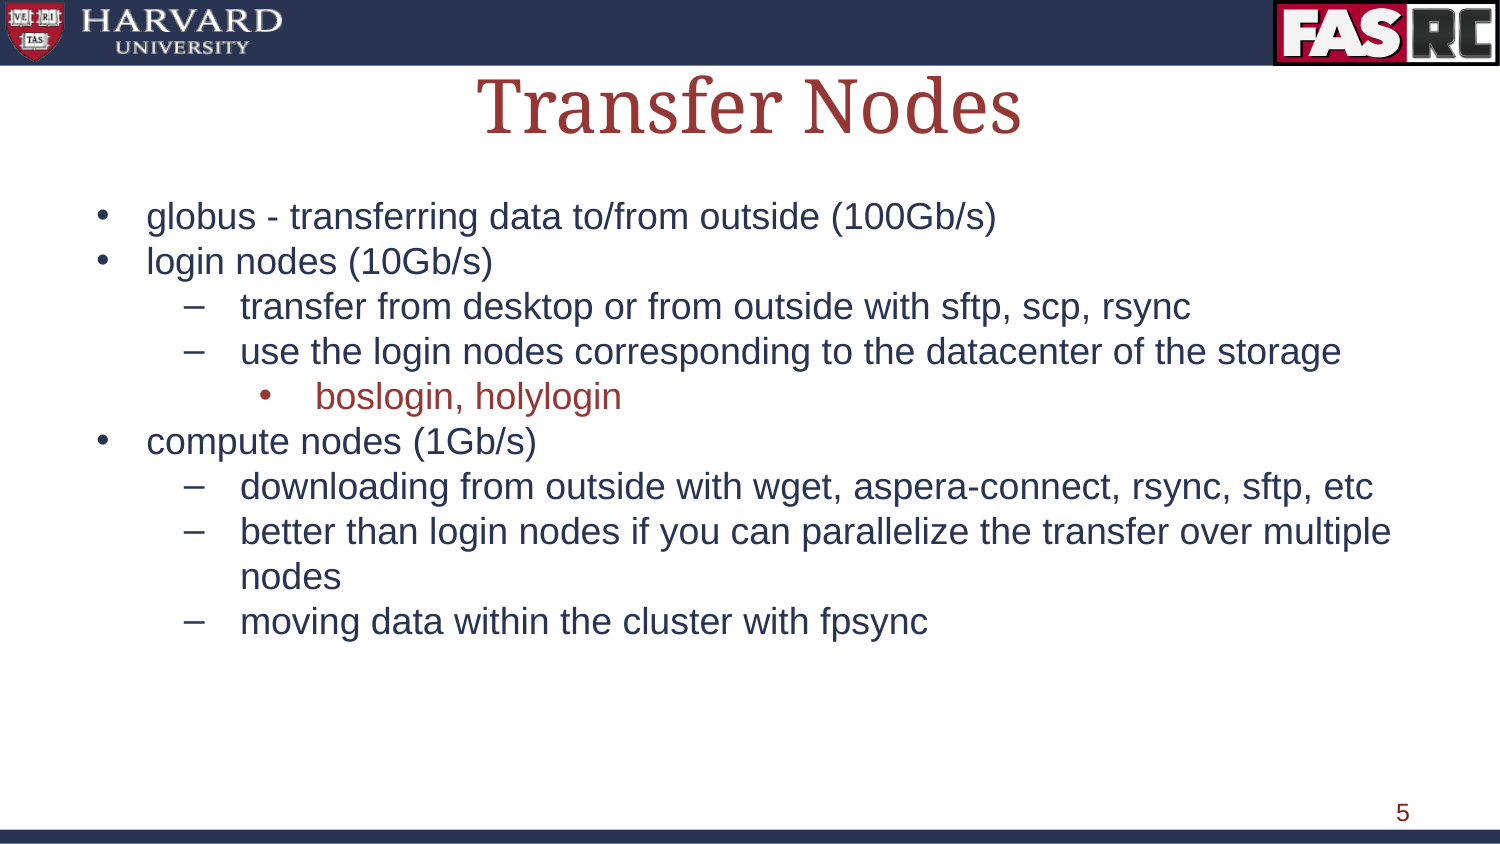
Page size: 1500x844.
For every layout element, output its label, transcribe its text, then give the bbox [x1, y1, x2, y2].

title Transfer Nodes [75, 65, 1425, 141]
slide_number ‹#› [1074, 789, 1425, 835]
picture [1273, 0, 1499, 66]
picture [0, 0, 288, 63]
list globus - transferring data to/from outside (100Gb/s) login nodes (10Gb/s) transfer from desktop or from outside with sftp, scp, rsync use the login nodes corresponding to the datacenter of the storage boslogin, holylogin compute nodes (1Gb/s) downloading from outside with wget, aspera-connect, rsync, sftp, etc better than login nodes if you can parallelize the transfer over multiple nodes moving data within the cluster with fpsync [75, 184, 1425, 788]
